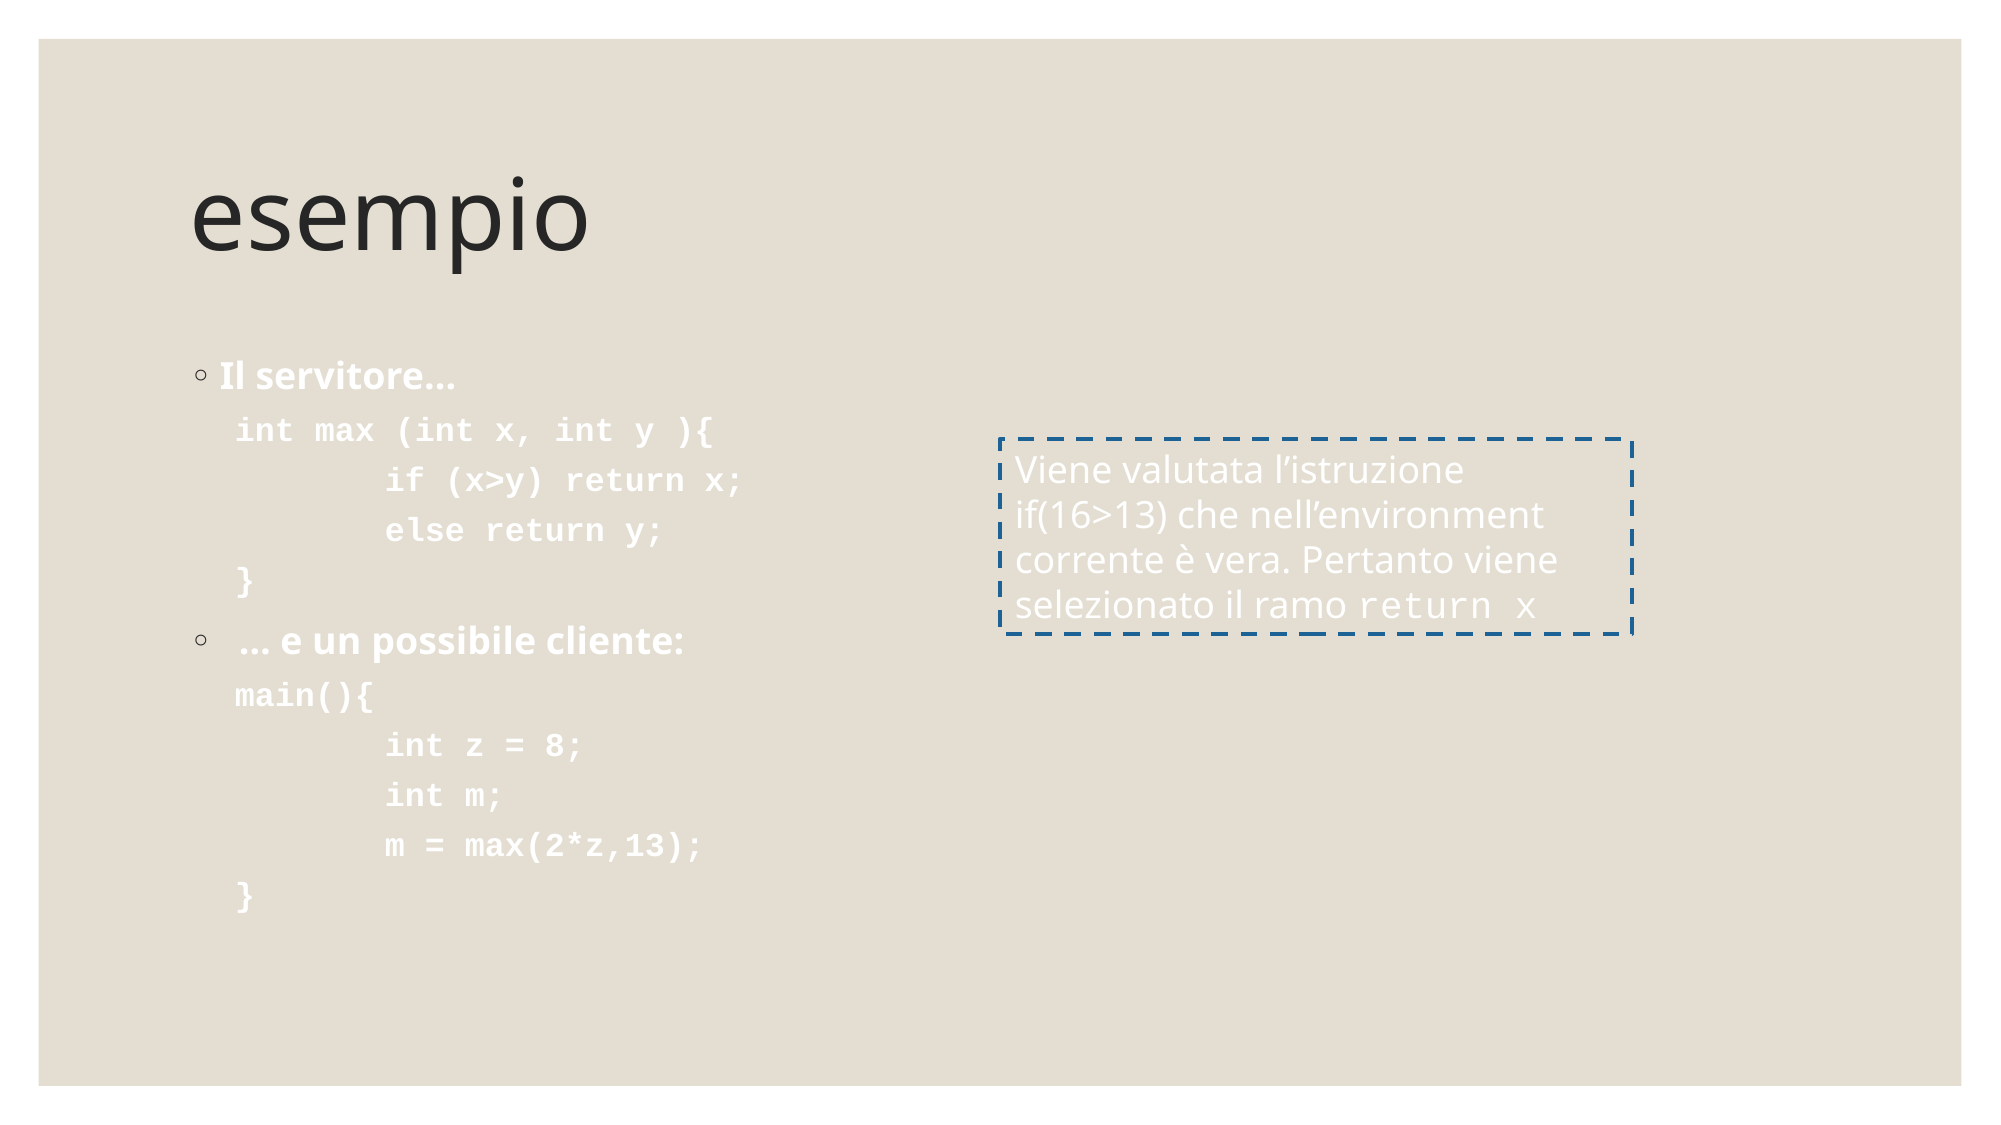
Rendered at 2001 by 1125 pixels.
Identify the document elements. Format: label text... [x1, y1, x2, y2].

text_box Viene valutata l’istruzione if(16>13) che nell’environment corrente è vera. Pertanto viene selezionato il ramo return x [999, 438, 1632, 634]
list Il servitore... int max (int x, int y ){ if (x>y) return x; else return y; } … e un possibile cliente: main(){ int z = 8; int m; m = max(2*z,13); } [174, 345, 1825, 990]
title esempio [174, 105, 1825, 331]
